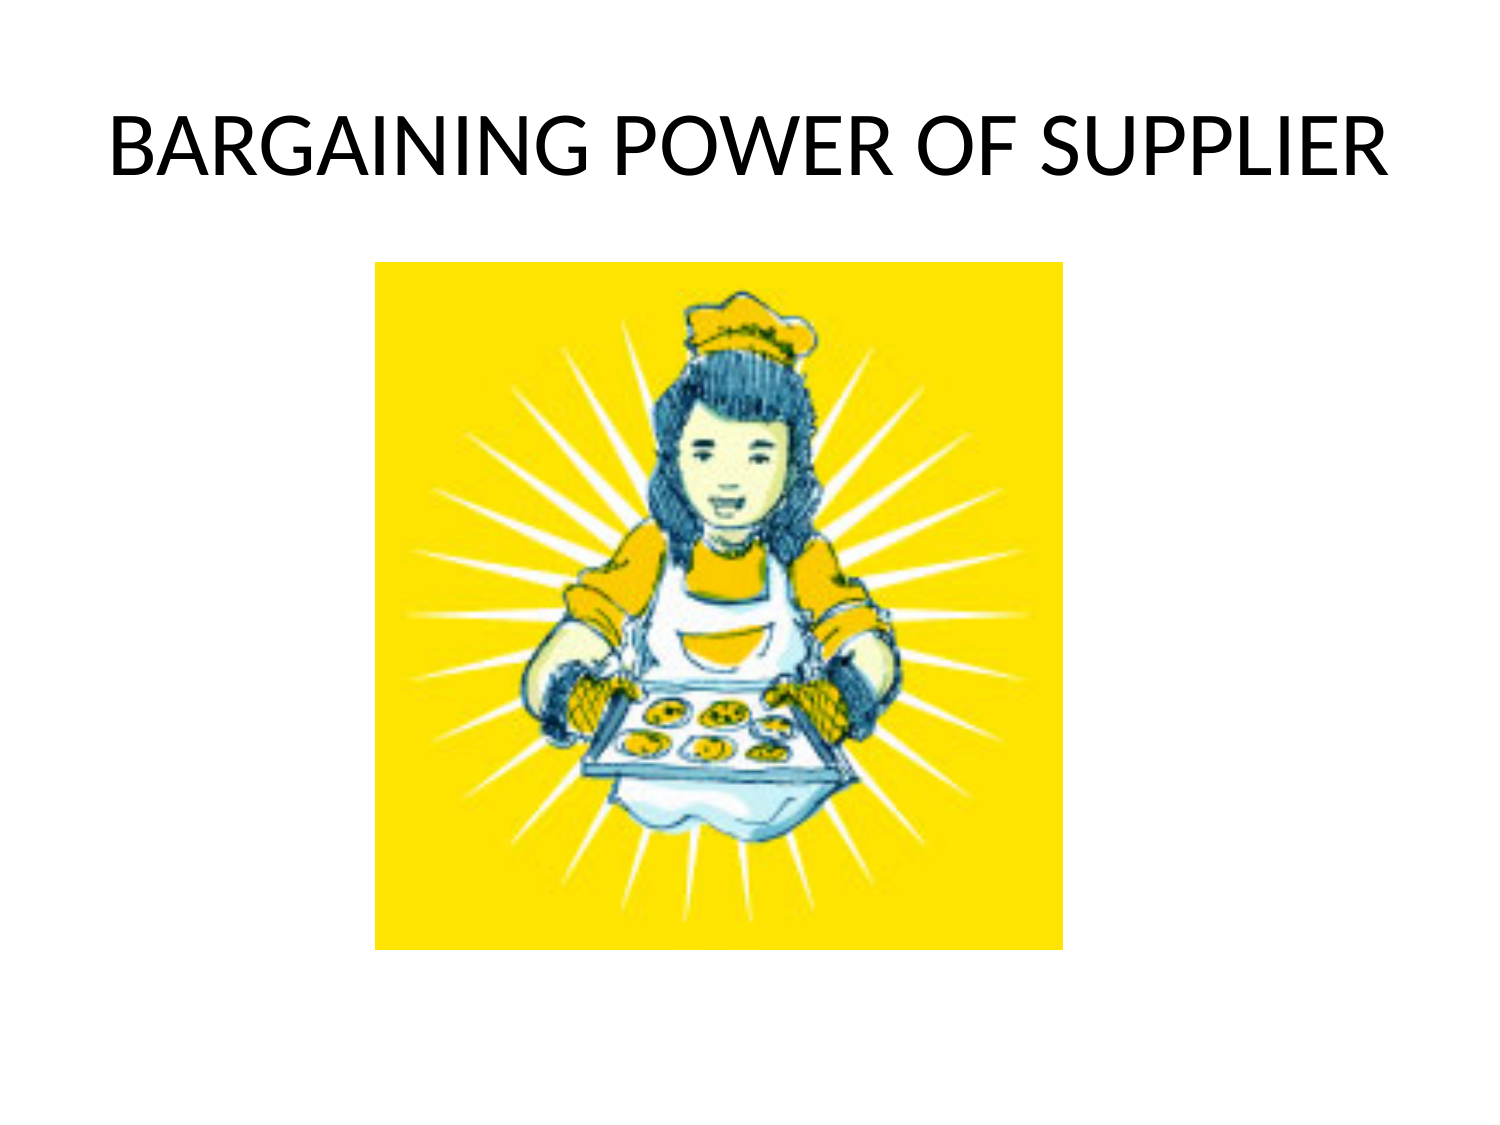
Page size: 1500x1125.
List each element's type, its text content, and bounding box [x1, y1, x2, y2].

picture [374, 262, 1063, 951]
title BARGAINING POWER OF SUPPLIER [75, 45, 1425, 233]
